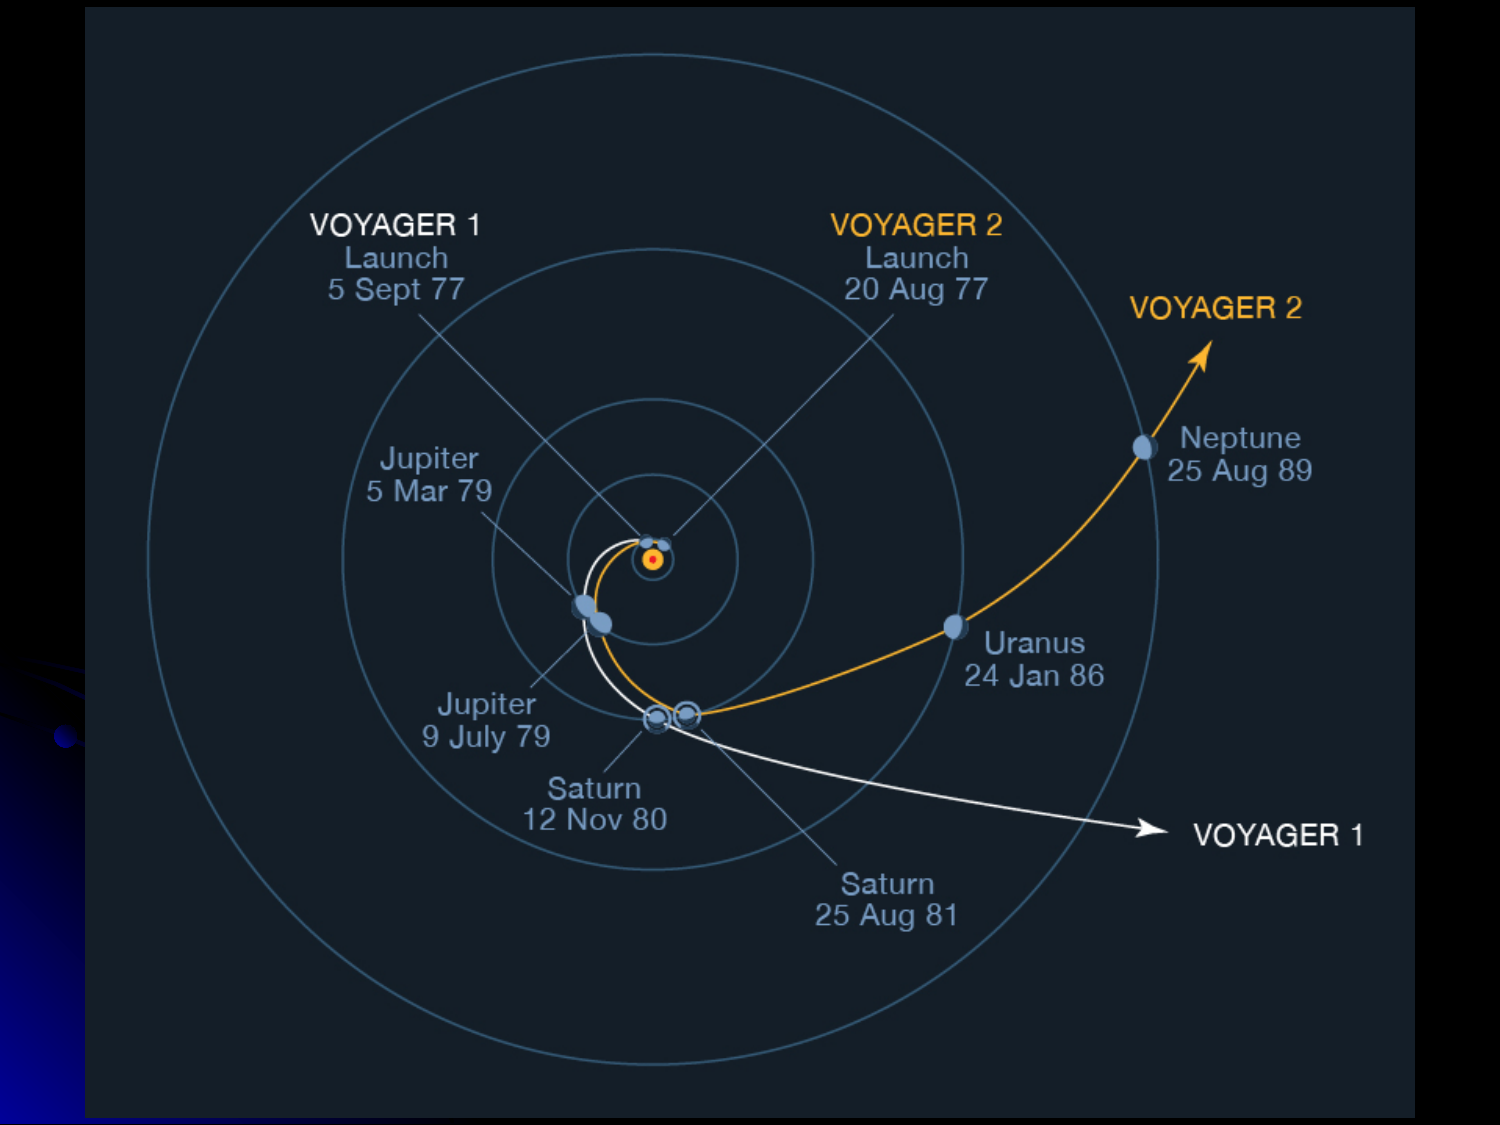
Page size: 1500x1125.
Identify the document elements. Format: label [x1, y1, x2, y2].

picture [85, 7, 1415, 1118]
